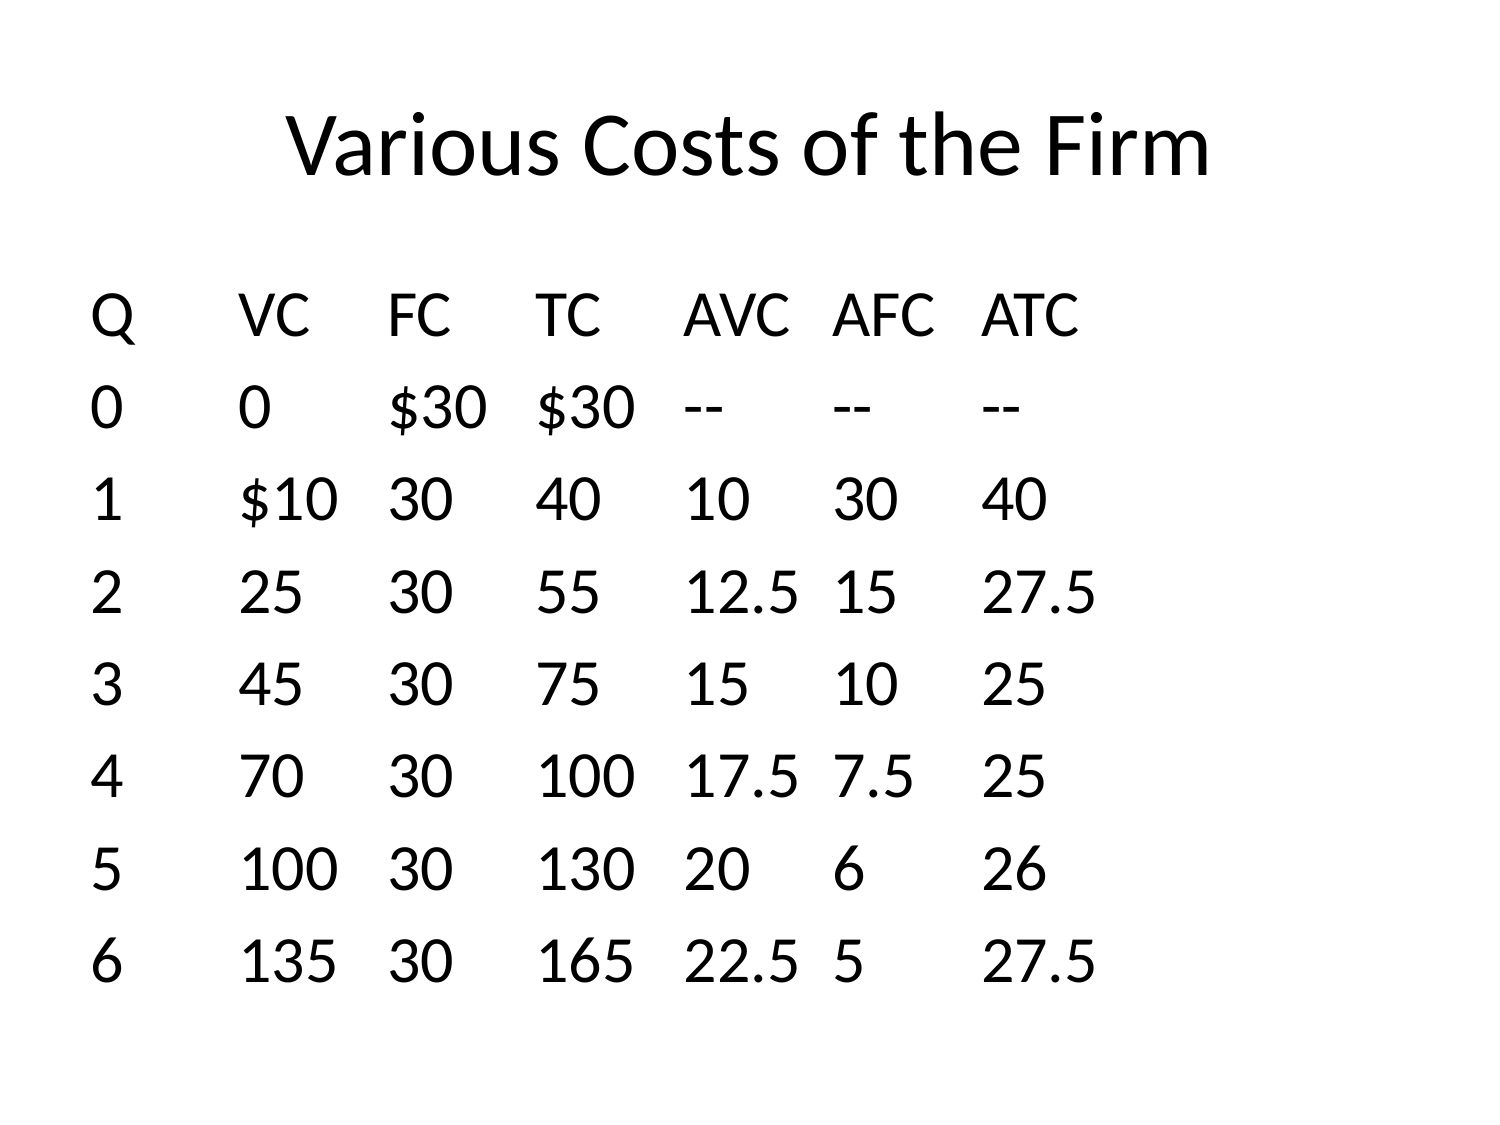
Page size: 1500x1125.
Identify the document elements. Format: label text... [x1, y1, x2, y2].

title Various Costs of the Firm [75, 45, 1425, 233]
list Q VC FC TC AVC AFC ATC 0 0 $30 $30 -- -- -- 1 $10 30 40 10 30 40 2 25 30 55 12.5 15 27.5 3 45 30 75 15 10 25 4 70 30 100 17.5 7.5 25 5 100 30 130 20 6 26 6 135 30 165 22.5 5 27.5 [75, 262, 1425, 1005]
